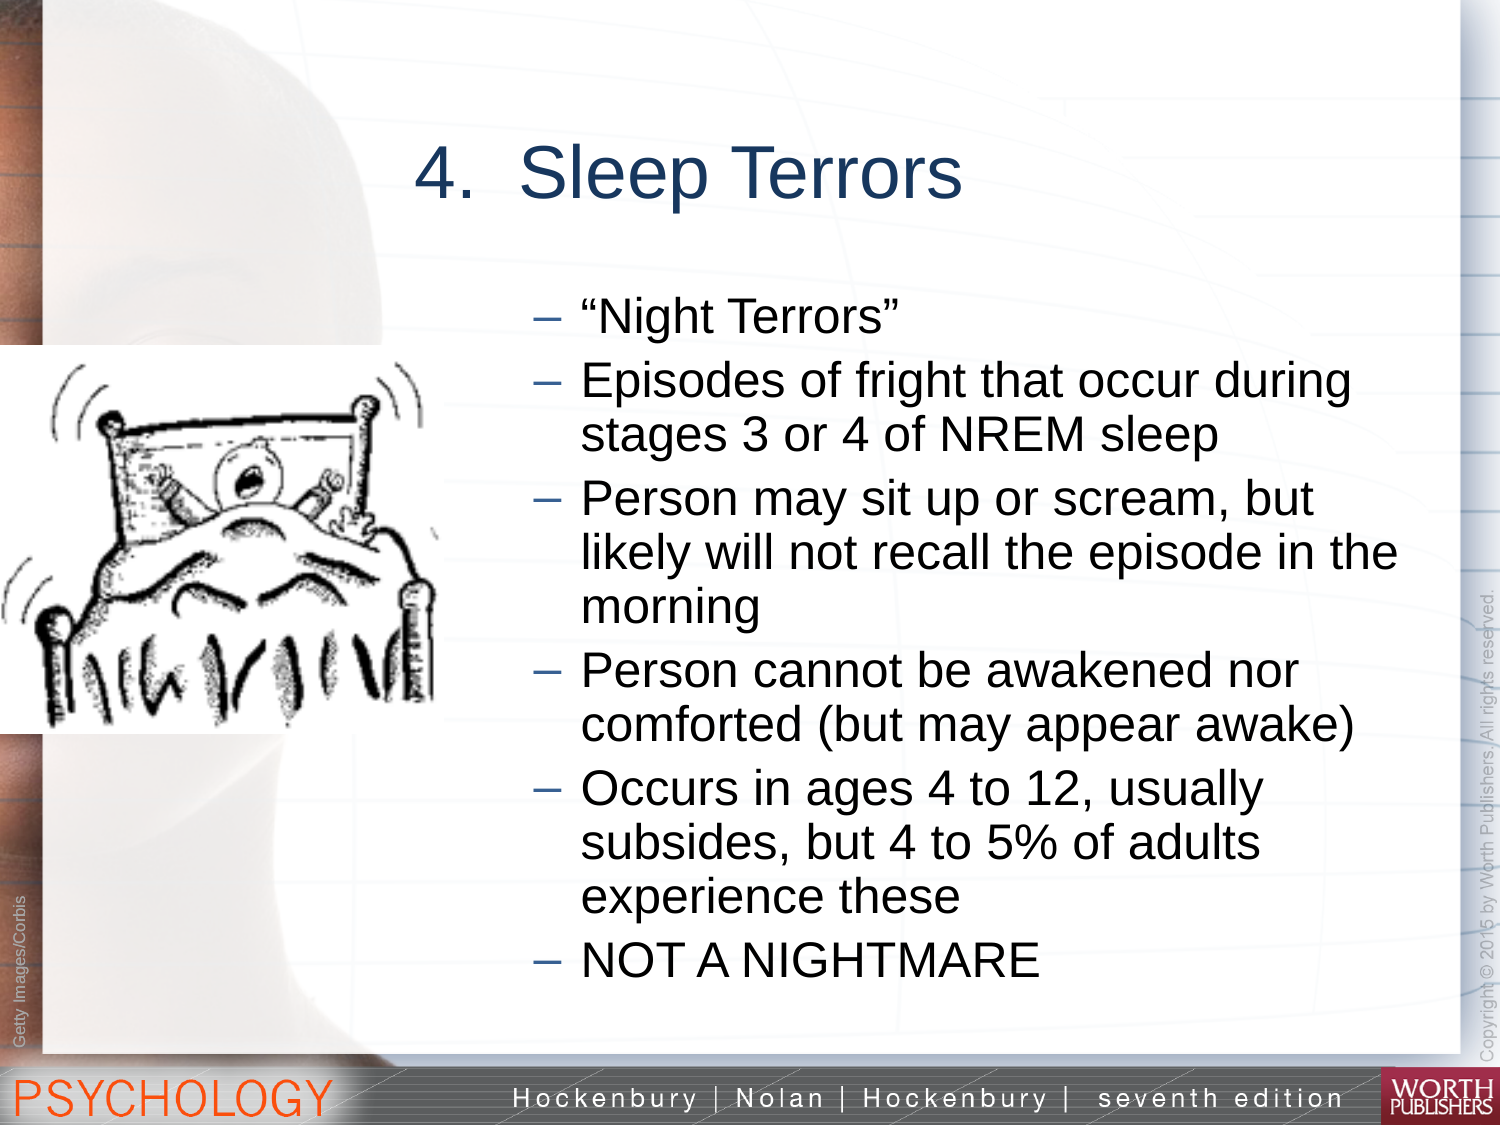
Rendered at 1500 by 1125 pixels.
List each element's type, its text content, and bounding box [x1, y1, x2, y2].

list “Night Terrors” Episodes of fright that occur during stages 3 or 4 of NREM sleep Person may sit up or scream, but likely will not recall the episode in the morning Person cannot be awakened nor comforted (but may appear awake) Occurs in ages 4 to 12, usually subsides, but 4 to 5% of adults experience these NOT A NIGHTMARE [443, 283, 1444, 1071]
picture [0, 0, 1500, 1125]
title 4. Sleep Terrors [399, 75, 1400, 263]
